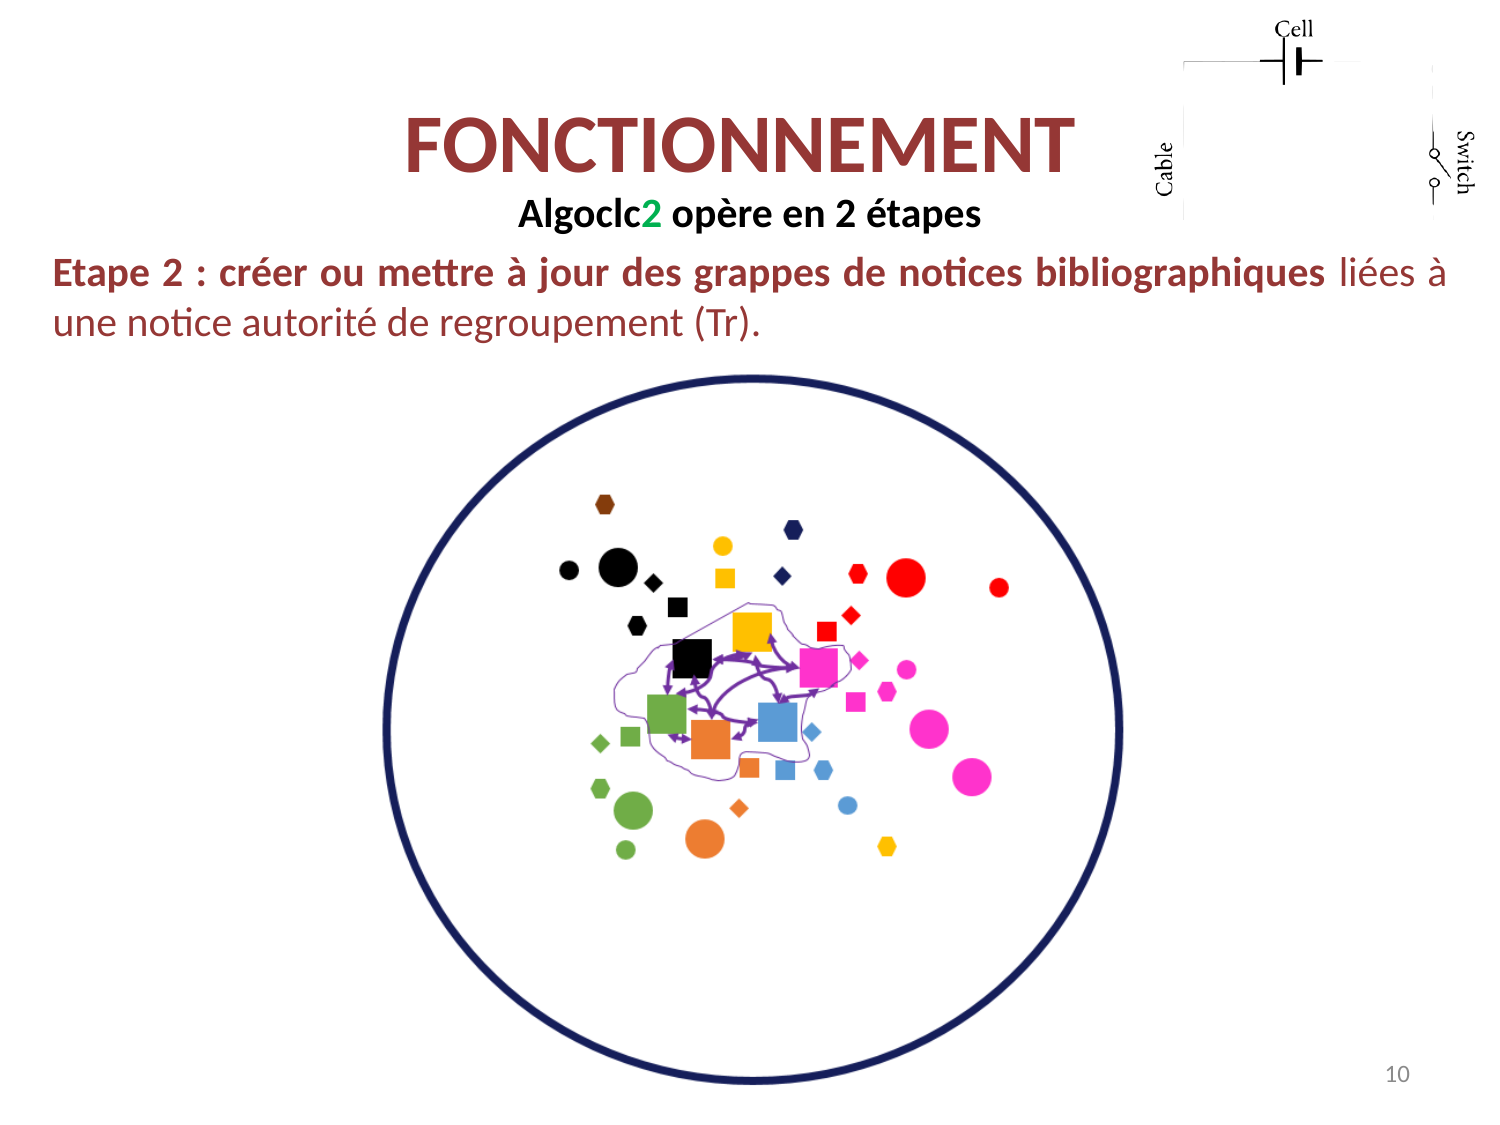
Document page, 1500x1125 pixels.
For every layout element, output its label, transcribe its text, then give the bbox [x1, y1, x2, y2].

picture [371, 369, 1129, 1092]
list Algoclc2 opère en 2 étapes Etape 2 : créer ou mettre à jour des grappes de notices bibliographiques liées à une notice autorité de regroupement (Tr). [37, 178, 1463, 361]
picture [1101, 0, 1499, 221]
title Fonctionnement [75, 45, 1096, 178]
slide_number 10 [1074, 1042, 1425, 1103]
